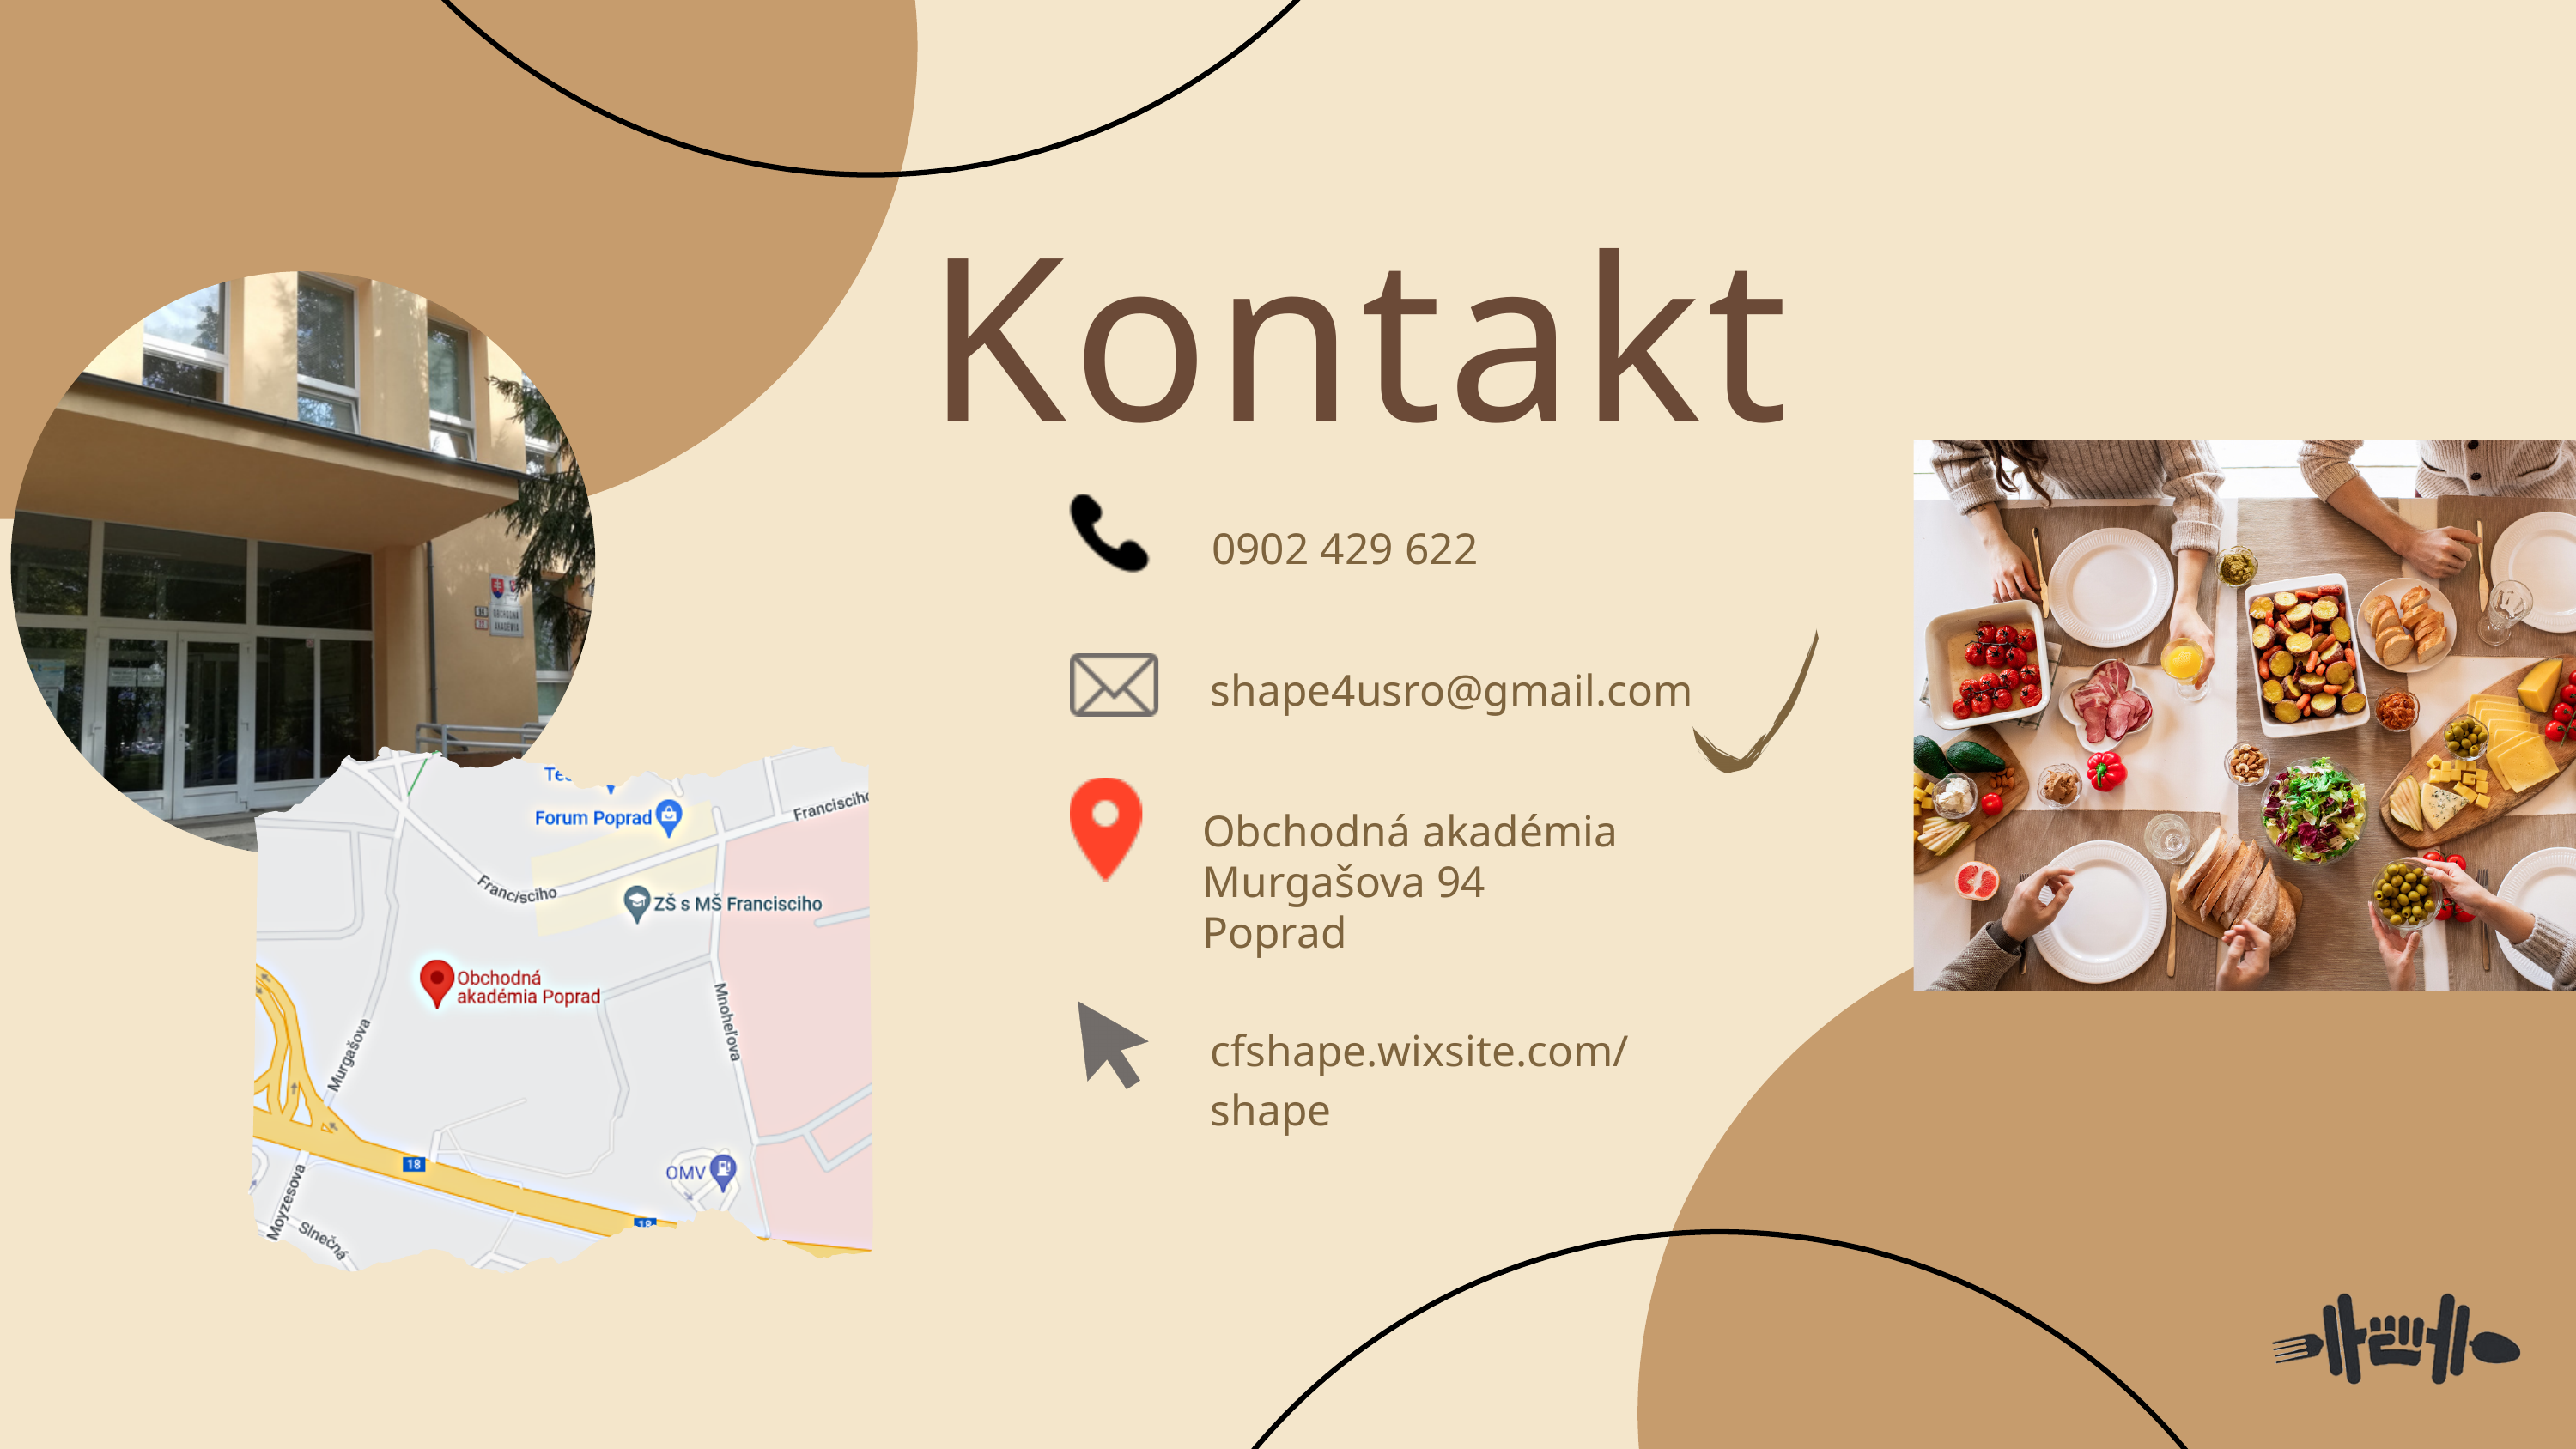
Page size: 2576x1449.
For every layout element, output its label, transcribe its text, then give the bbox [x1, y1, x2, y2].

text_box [10, 270, 596, 857]
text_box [1680, 869, 2576, 1449]
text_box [1053, 494, 1595, 593]
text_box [1069, 653, 1720, 718]
text_box [1637, 467, 1844, 777]
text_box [0, 0, 901, 537]
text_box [1069, 778, 1783, 955]
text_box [1078, 1001, 1720, 1089]
text_box Kontakt [905, 239, 1844, 467]
text_box [1913, 440, 2576, 868]
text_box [264, 0, 1478, 175]
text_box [247, 745, 874, 1276]
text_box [1113, 1231, 2326, 1449]
